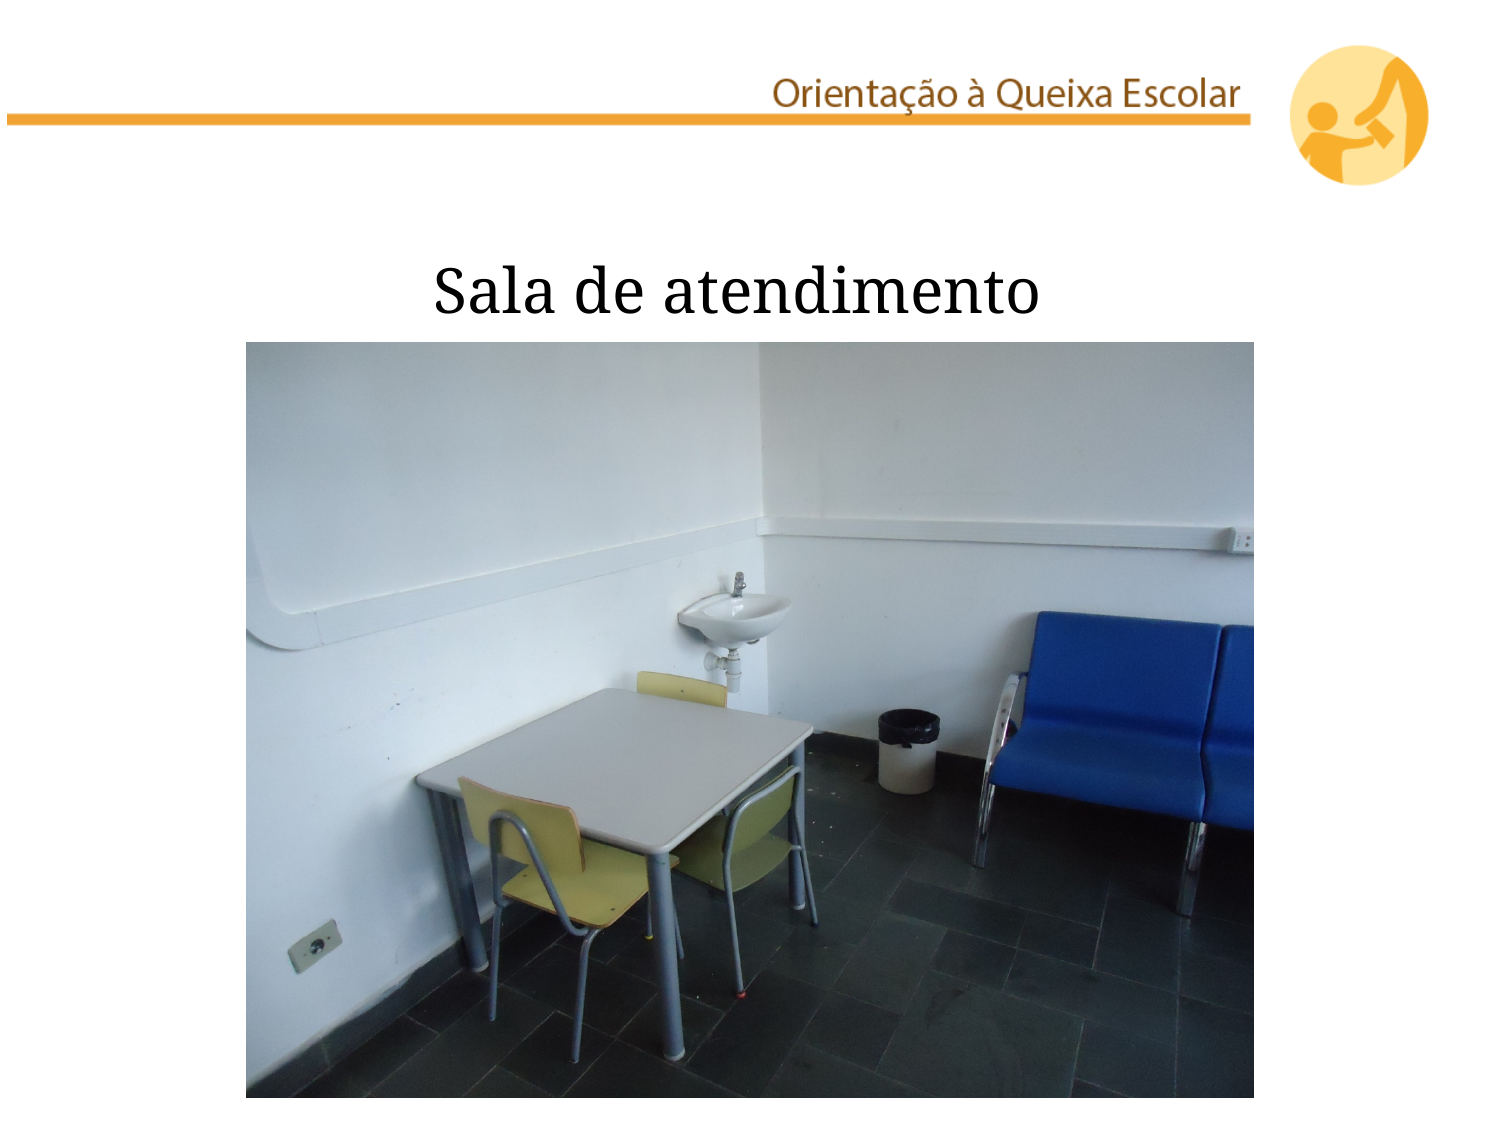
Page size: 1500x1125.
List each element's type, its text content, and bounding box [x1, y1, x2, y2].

picture [6, 4, 1493, 236]
text_box Sala de atendimento [118, 245, 1359, 330]
picture [246, 342, 1254, 1099]
